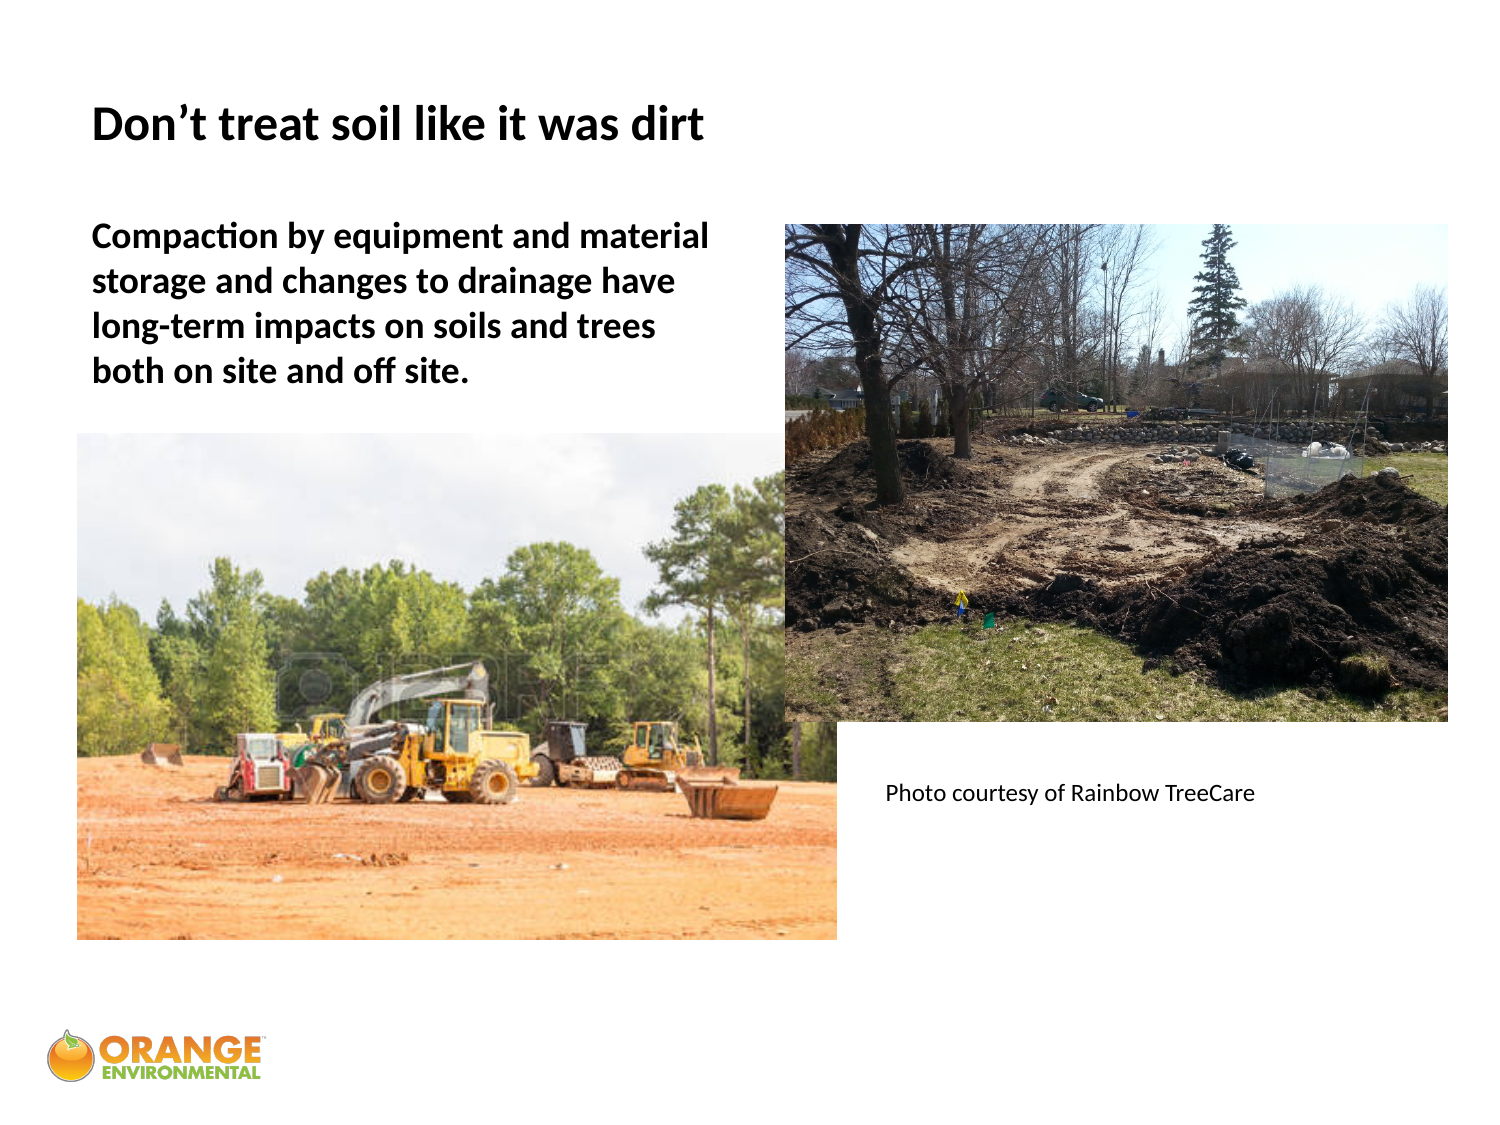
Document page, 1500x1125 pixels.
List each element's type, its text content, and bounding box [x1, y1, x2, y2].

picture [45, 1028, 267, 1083]
text_box Don’t treat soil like it was dirt Compaction by equipment and material storage and changes to drainage have long-term impacts on soils and trees both on site and off site. [77, 83, 748, 398]
text_box Photo courtesy of Rainbow TreeCare [870, 768, 1432, 814]
picture [76, 224, 1449, 940]
